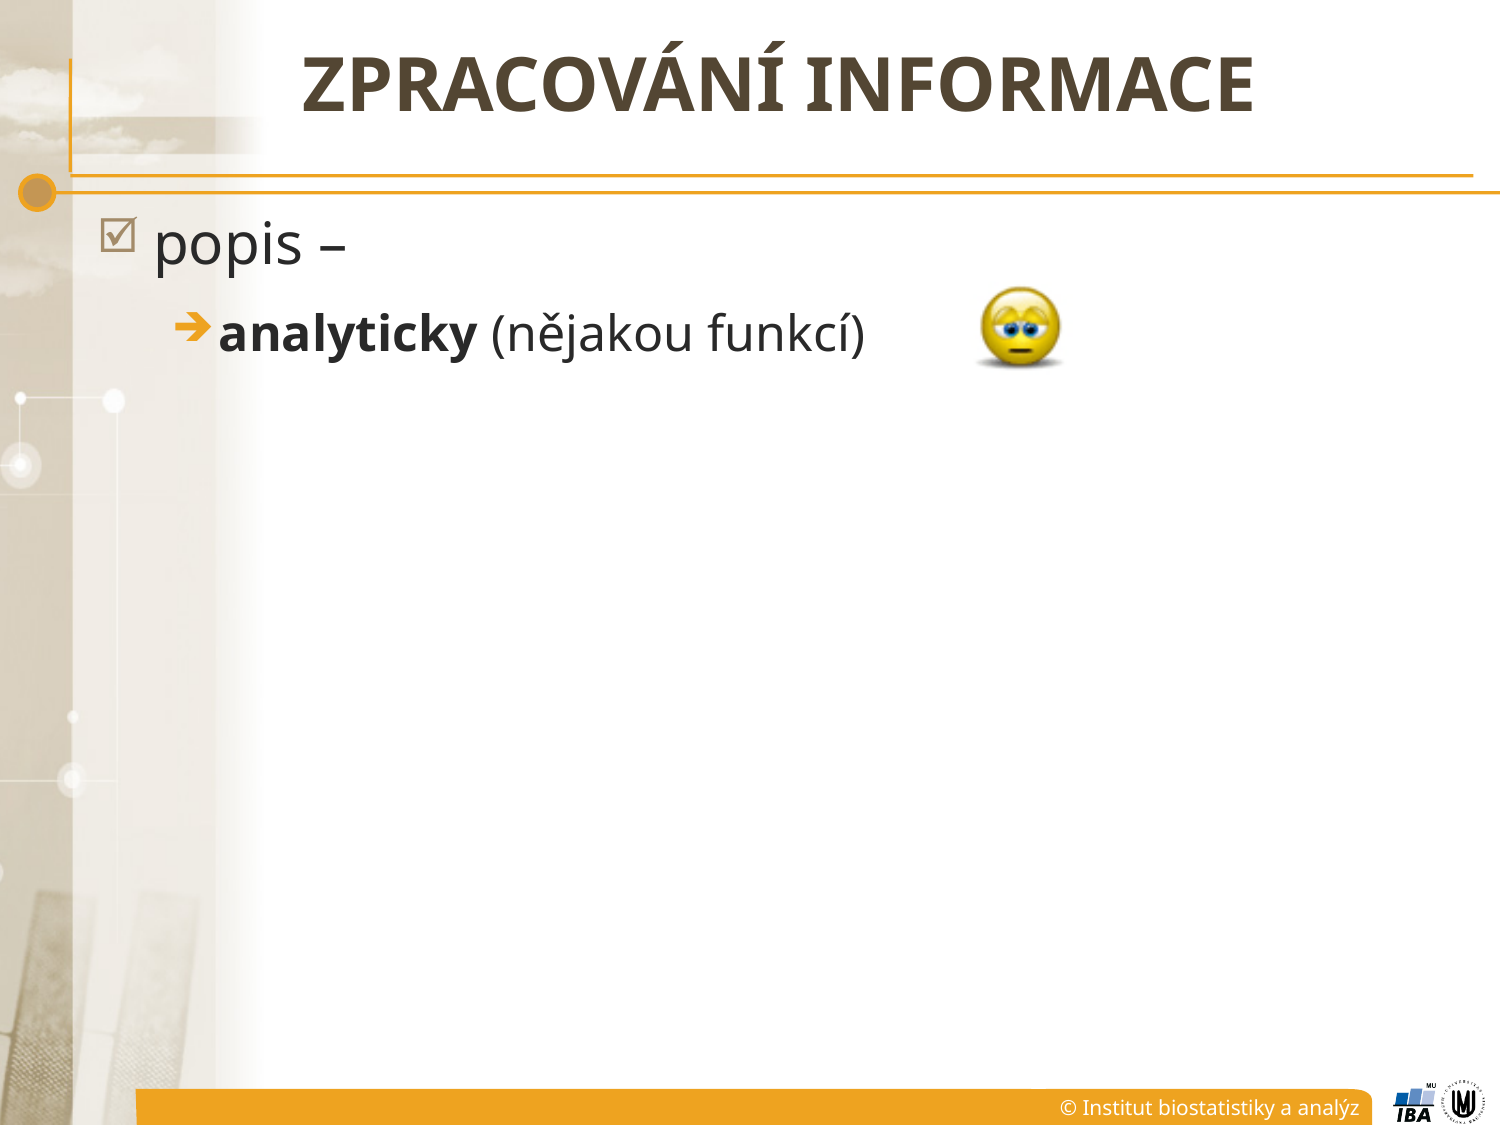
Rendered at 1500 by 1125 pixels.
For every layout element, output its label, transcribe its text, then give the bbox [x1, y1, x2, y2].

list popis – analyticky (nějakou funkcí) [81, 198, 1483, 1048]
picture [0, 0, 278, 1125]
picture [948, 280, 1091, 376]
picture [1441, 1080, 1485, 1124]
title Zpracování informace [82, 9, 1477, 165]
picture [1393, 1083, 1436, 1122]
